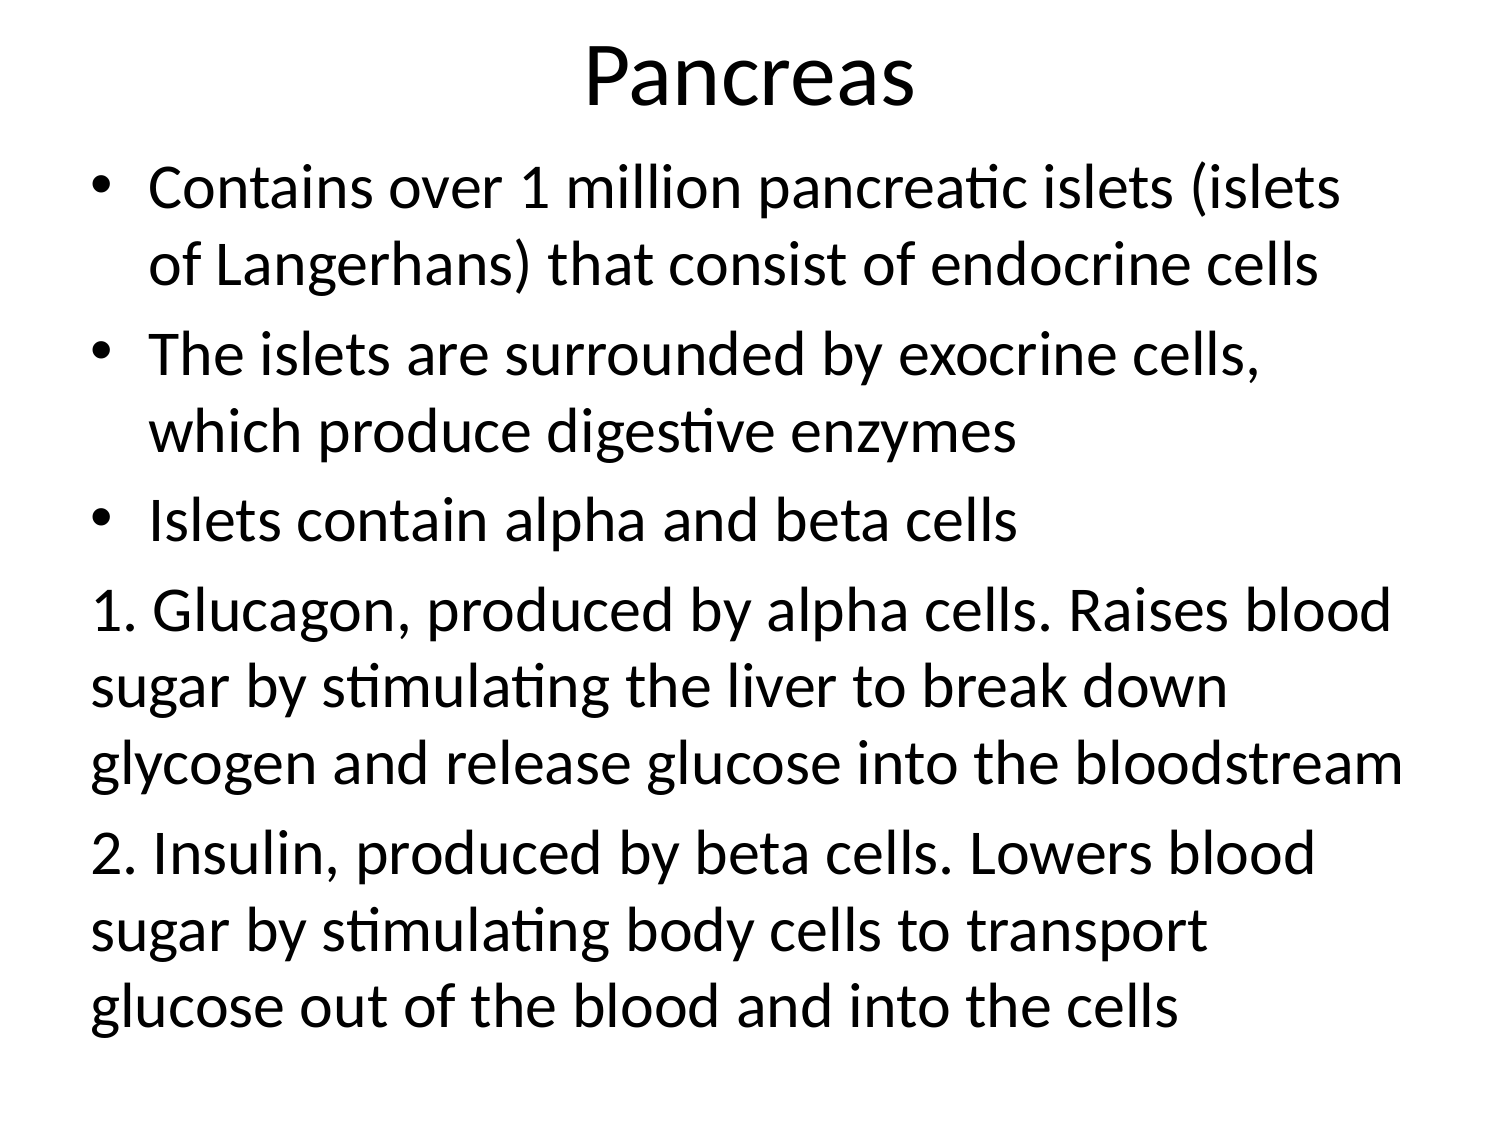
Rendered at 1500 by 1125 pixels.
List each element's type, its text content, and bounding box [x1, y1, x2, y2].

list Contains over 1 million pancreatic islets (islets of Langerhans) that consist of endocrine cells The islets are surrounded by exocrine cells, which produce digestive enzymes Islets contain alpha and beta cells 1. Glucagon, produced by alpha cells. Raises blood sugar by stimulating the liver to break down glycogen and release glucose into the bloodstream 2. Insulin, produced by beta cells. Lowers blood sugar by stimulating body cells to transport glucose out of the blood and into the cells [75, 137, 1425, 1075]
title Pancreas [75, 0, 1425, 137]
